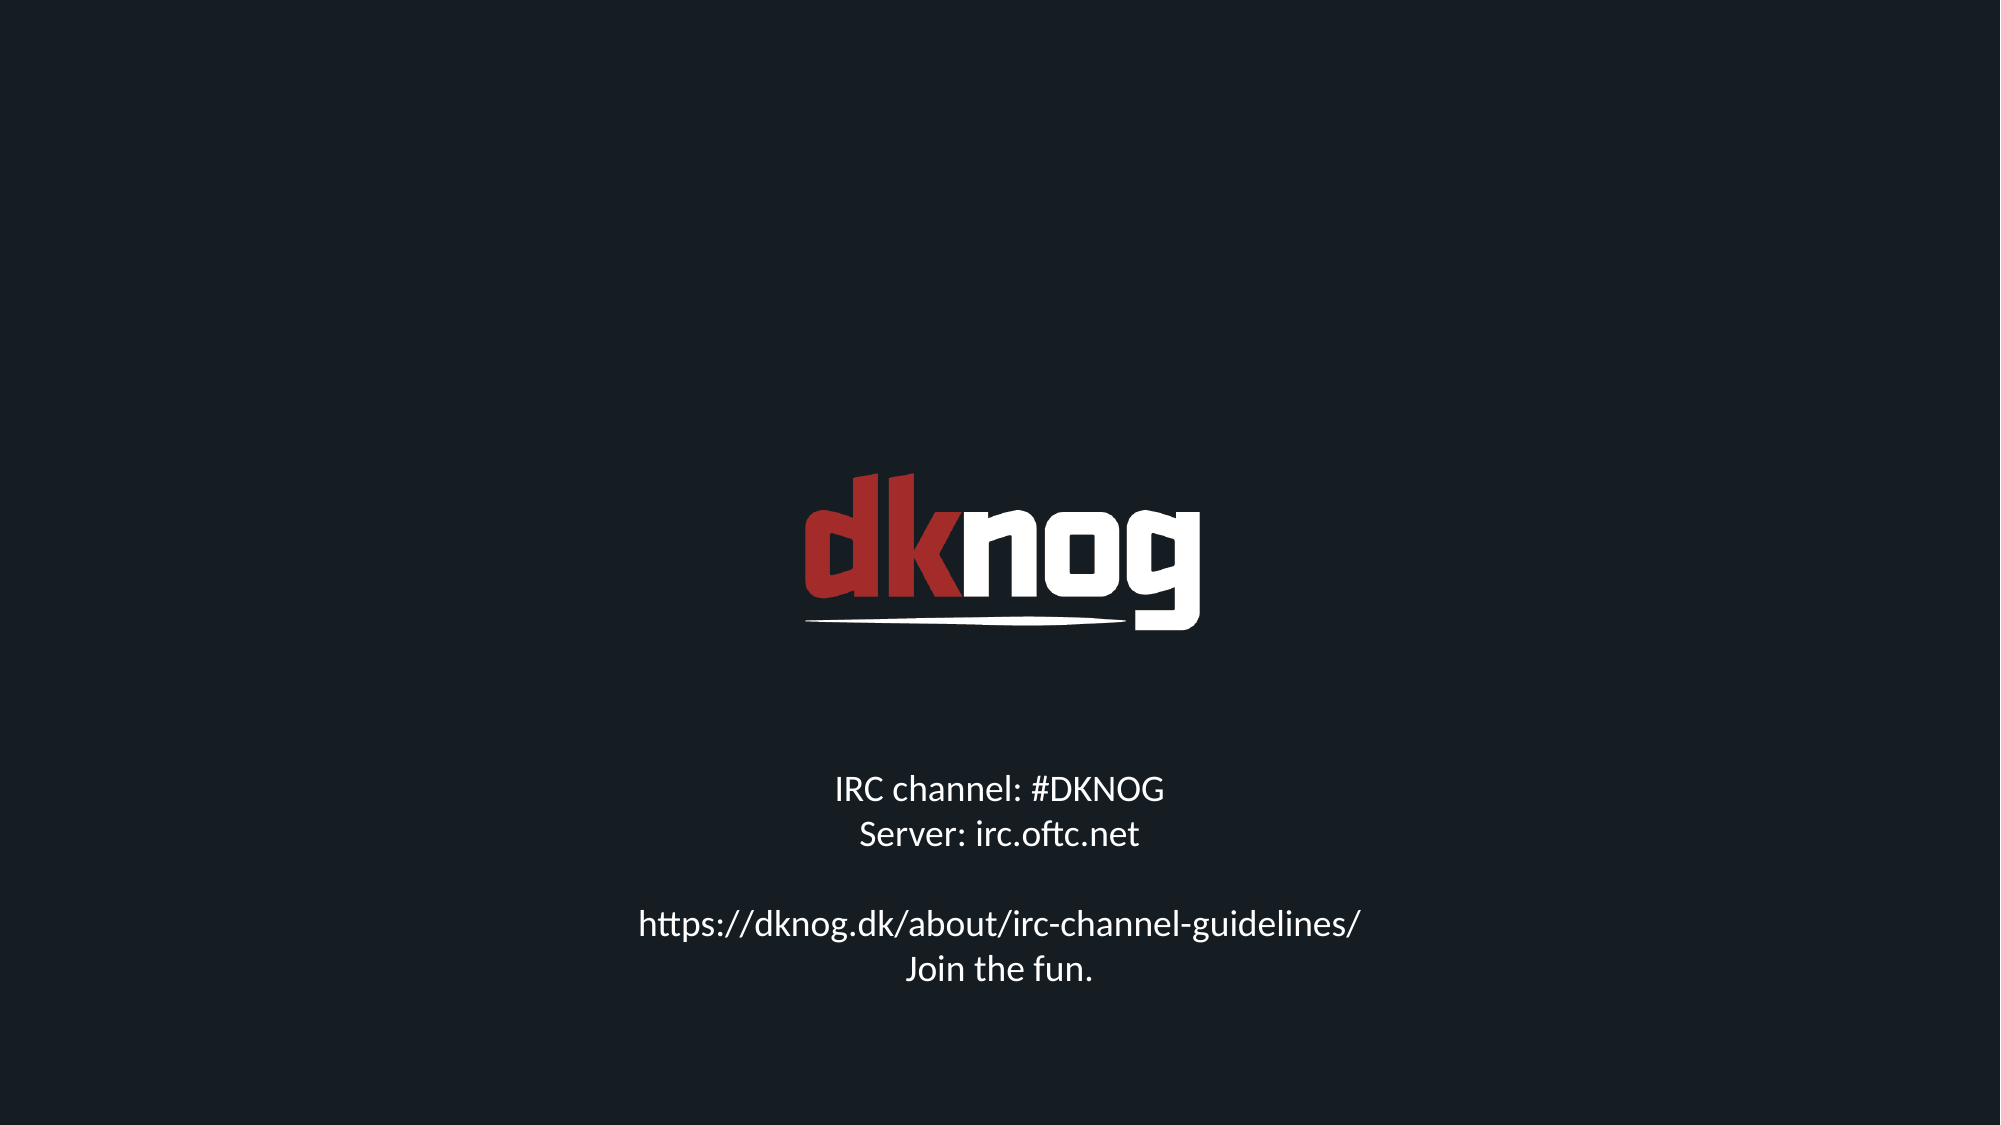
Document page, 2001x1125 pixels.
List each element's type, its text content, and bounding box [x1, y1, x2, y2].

text_box IRC channel: #DKNOG Server: irc.oftc.net https://dknog.dk/about/irc-channel-guidelines/ Join the fun. [618, 756, 1382, 997]
picture [557, 415, 1443, 710]
